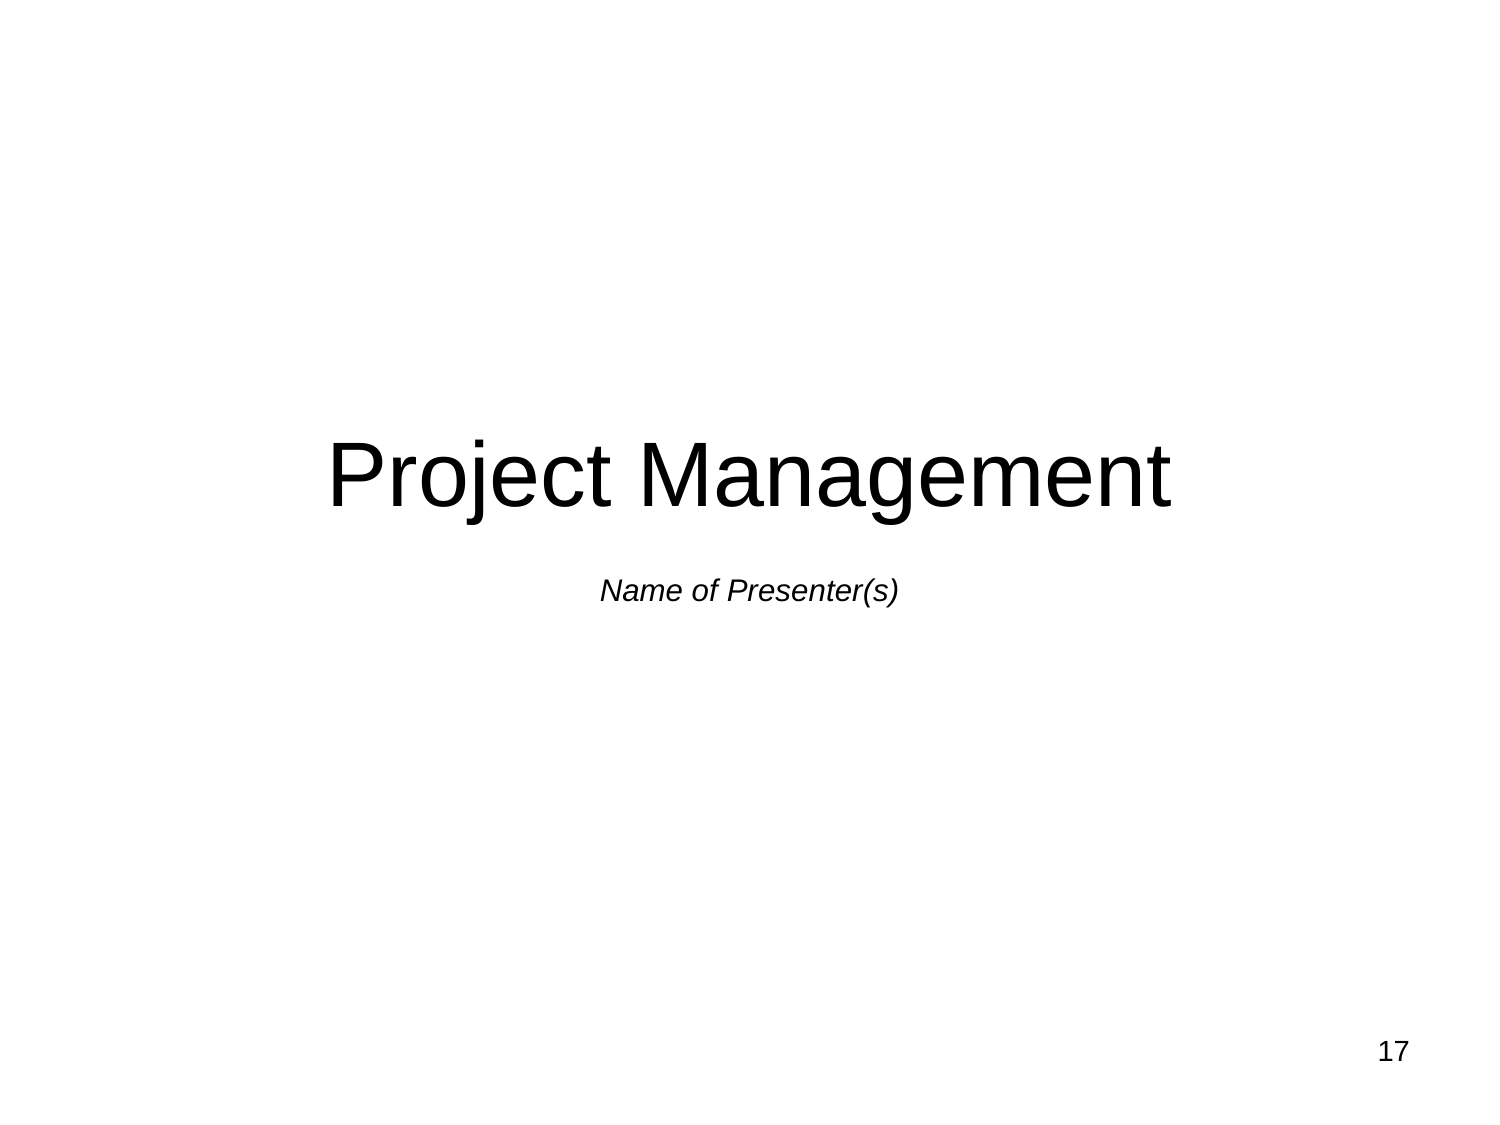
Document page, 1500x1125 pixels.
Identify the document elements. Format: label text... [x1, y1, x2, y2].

title Project Management [112, 349, 1388, 591]
subtitle Name of Presenter(s) [356, 562, 1144, 779]
slide_number 17 [1074, 1024, 1426, 1103]
